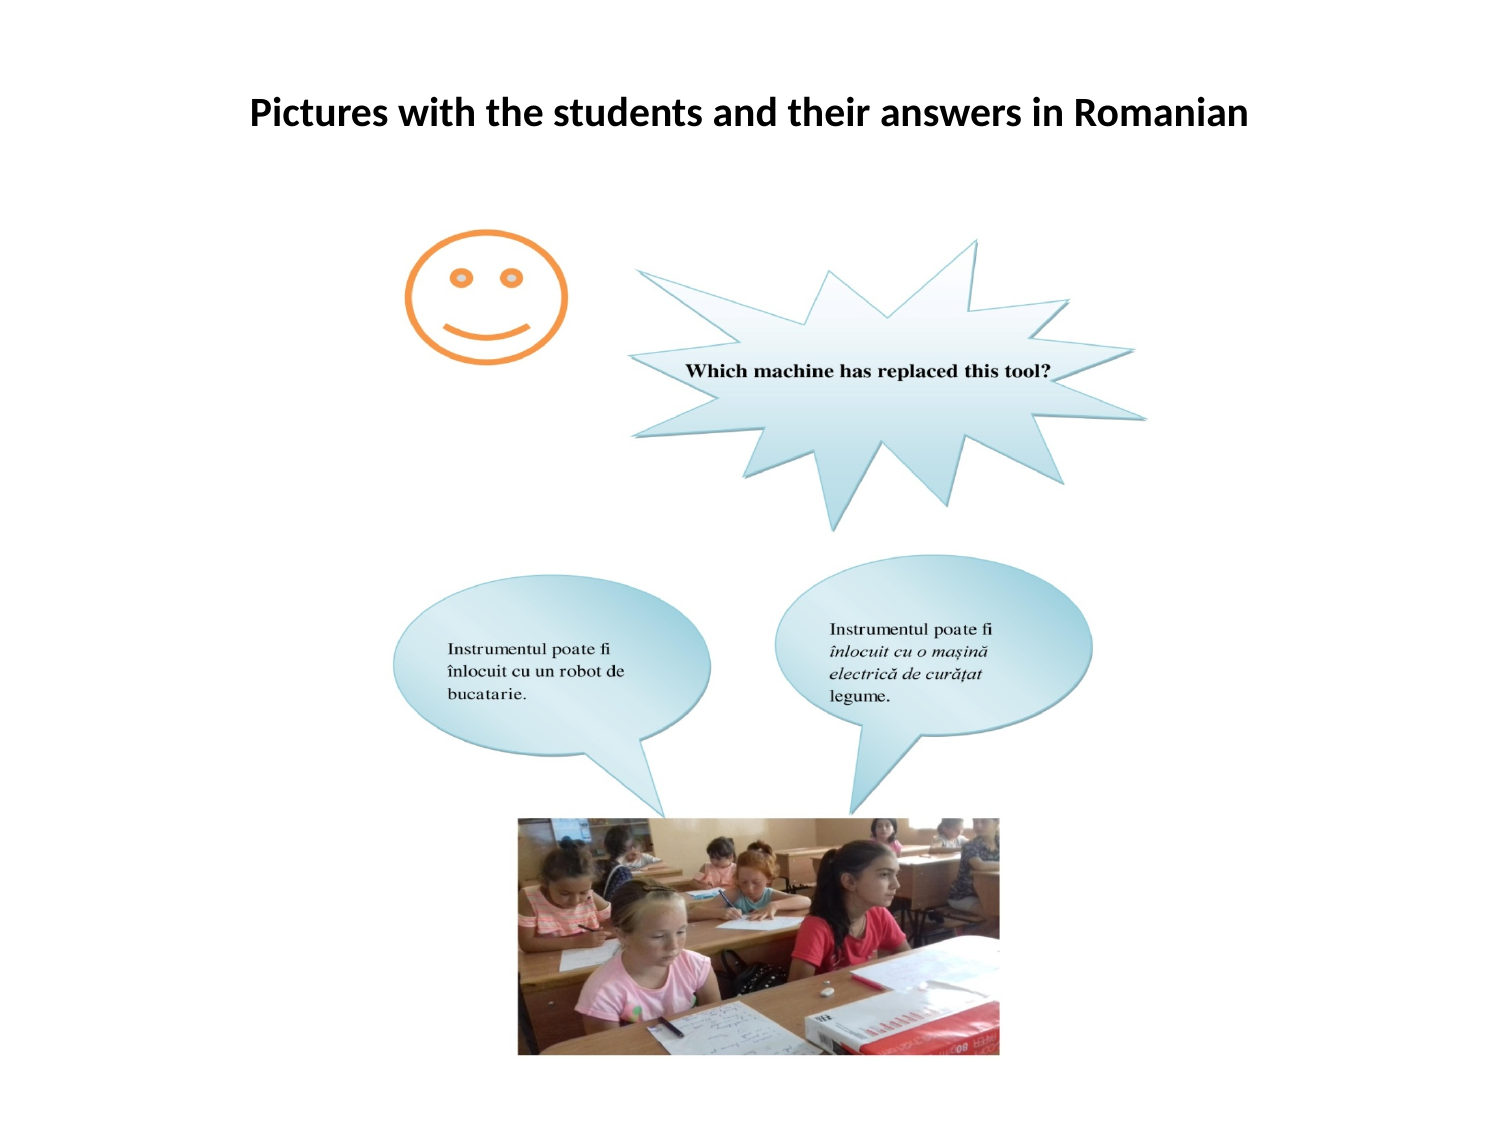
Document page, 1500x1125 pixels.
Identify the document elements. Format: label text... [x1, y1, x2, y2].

picture [312, 174, 1163, 1125]
title Pictures with the students and their answers in Romanian [75, 45, 1425, 175]
